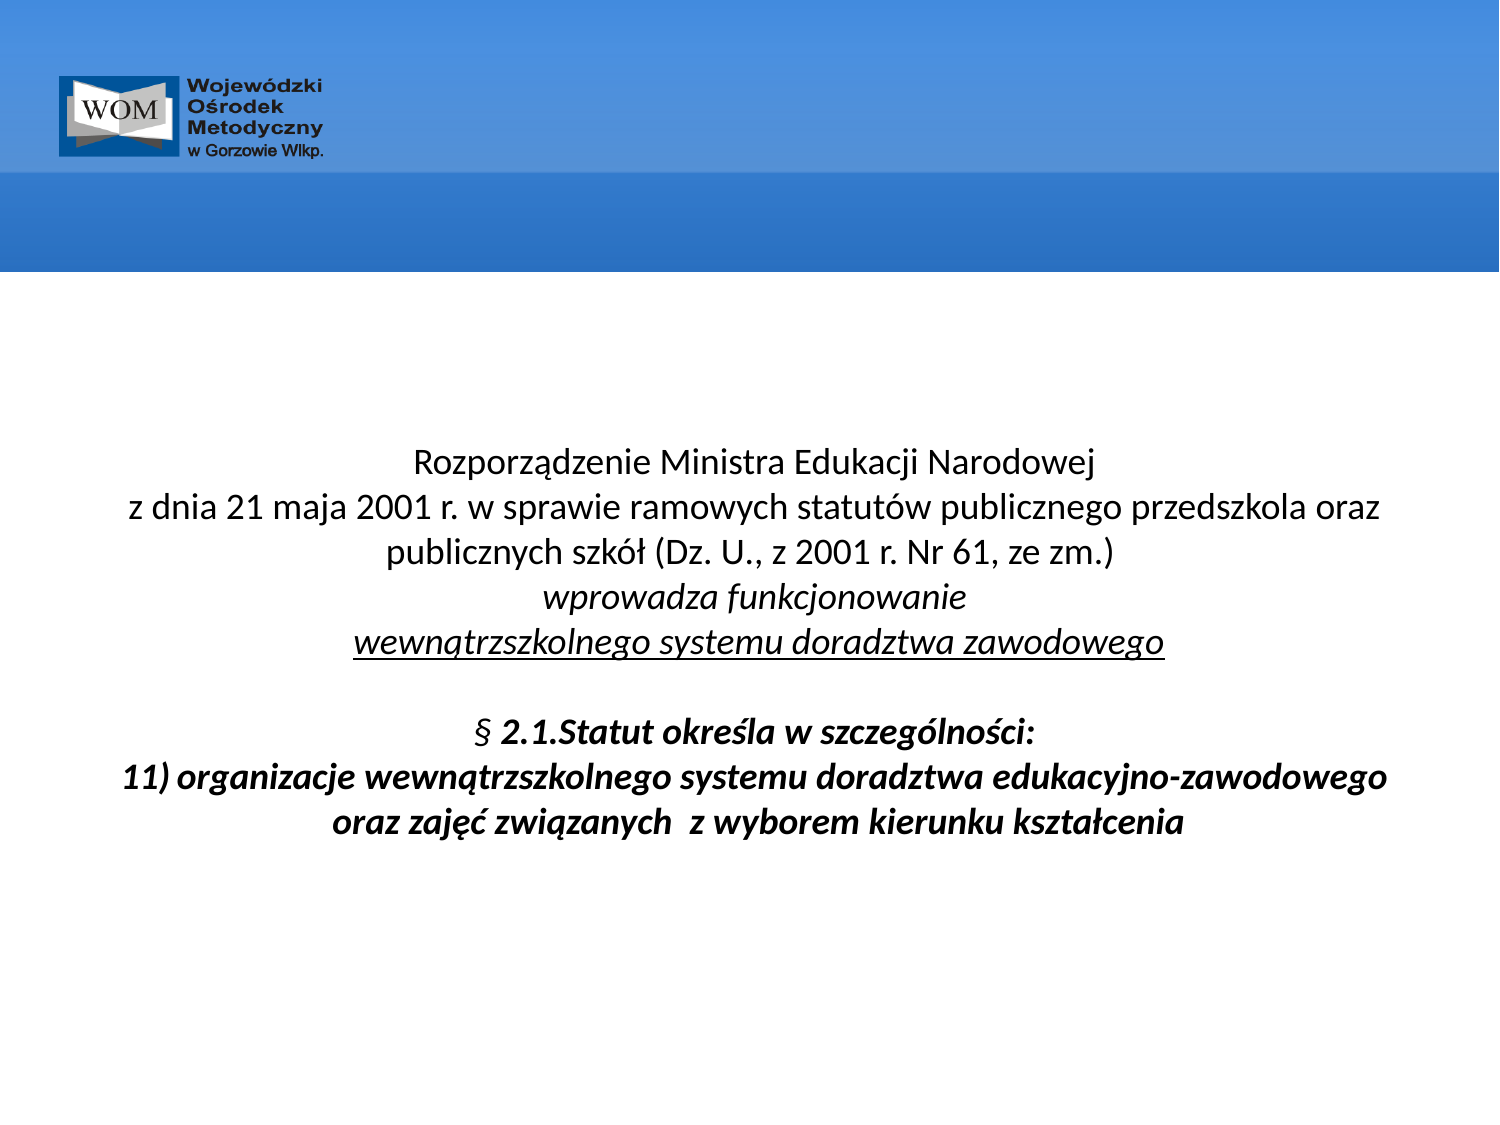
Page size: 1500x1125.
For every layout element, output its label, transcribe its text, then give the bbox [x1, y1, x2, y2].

picture [0, 0, 1499, 272]
text_box Rozporządzenie Ministra Edukacji Narodowej z dnia 21 maja 2001 r. w sprawie ramowych statutów publicznego przedszkola oraz publicznych szkół (Dz. U., z 2001 r. Nr 61, ze zm.) wprowadza funkcjonowanie wewnątrzszkolnego systemu doradztwa zawodowego § 2.1.Statut określa w szczególności: organizacje wewnątrzszkolnego systemu doradztwa edukacyjno-zawodowego oraz zajęć związanych z wyborem kierunku kształcenia [76, 430, 1442, 850]
